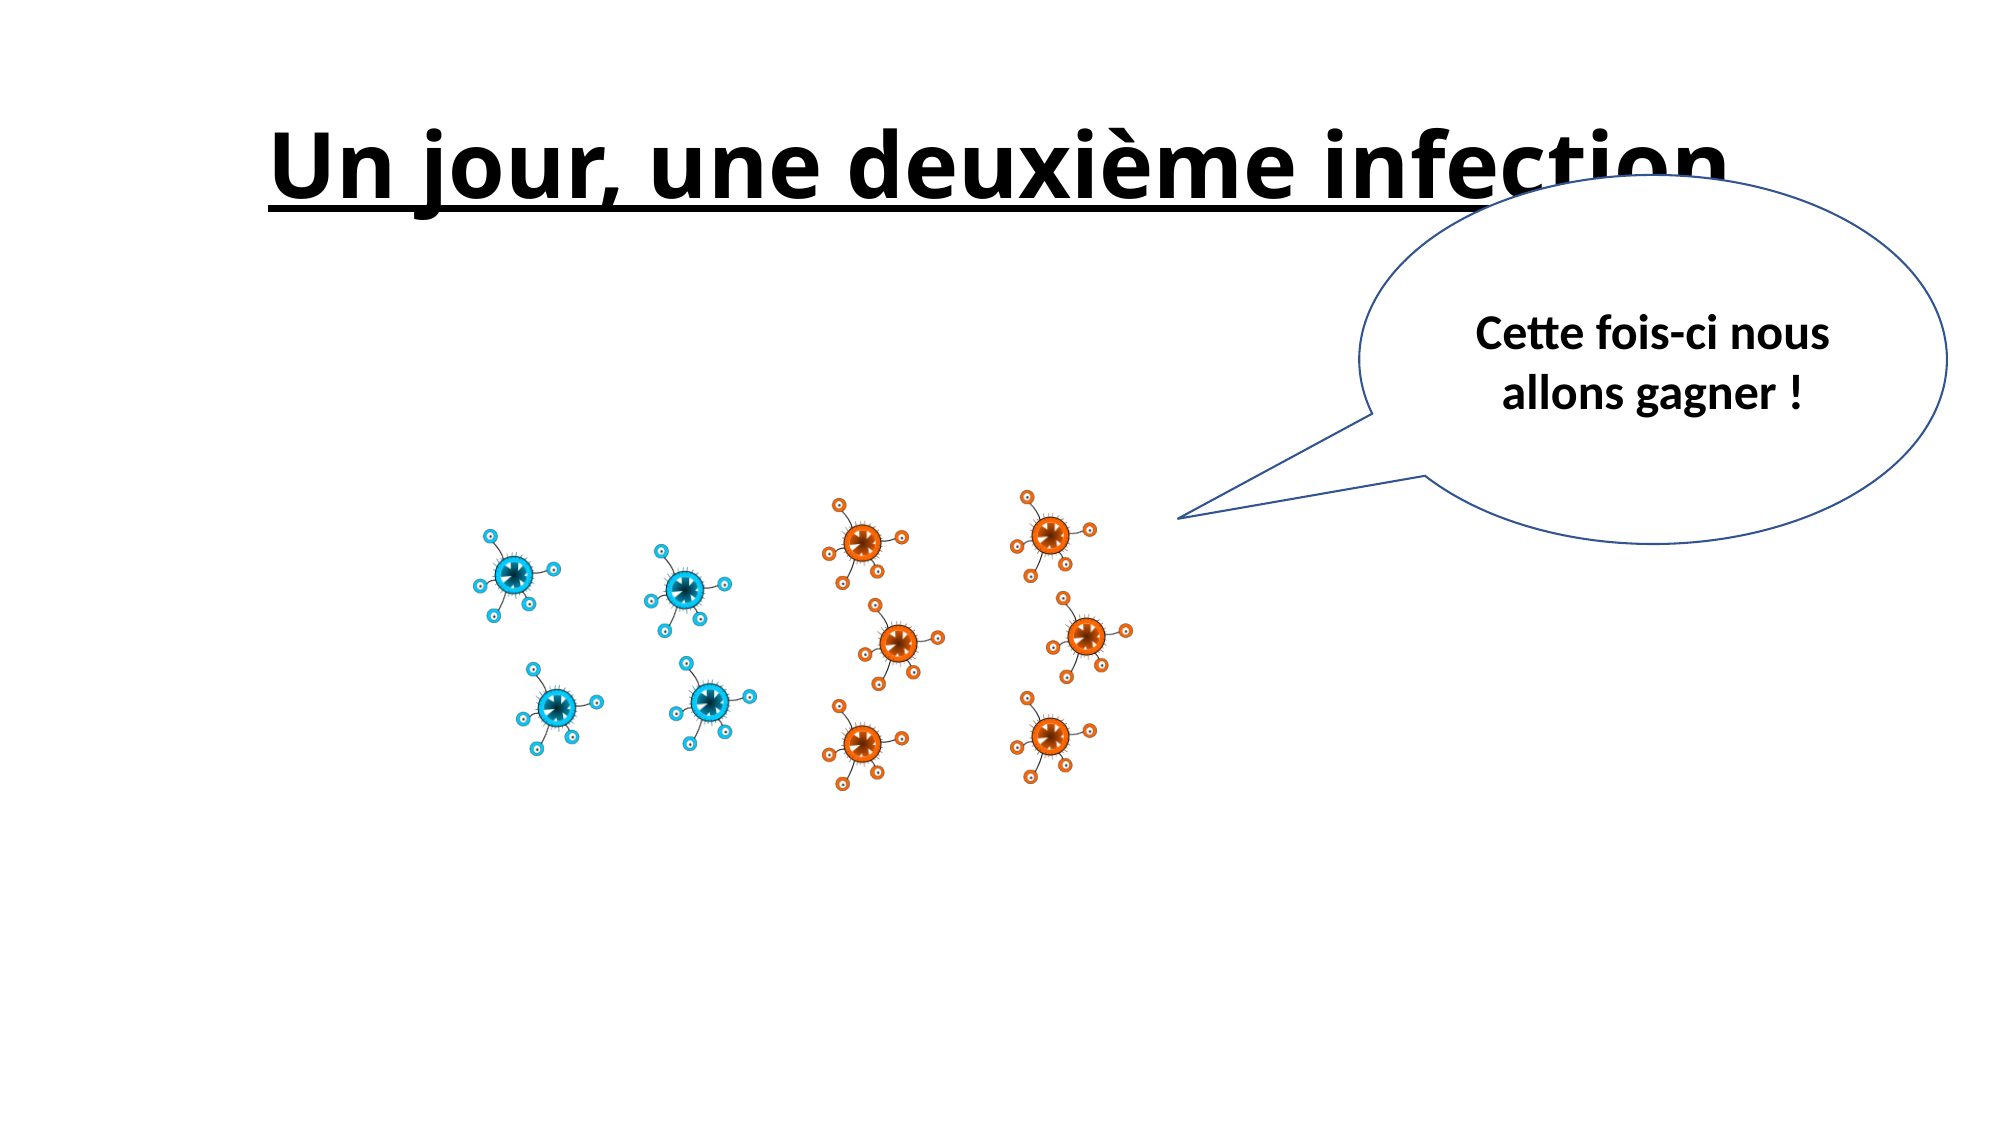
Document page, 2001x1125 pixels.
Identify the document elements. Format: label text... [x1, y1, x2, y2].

picture [593, 699, 600, 706]
picture [746, 693, 753, 701]
picture [550, 566, 557, 573]
picture [721, 581, 728, 588]
picture [669, 656, 757, 751]
picture [477, 582, 484, 589]
picture [683, 660, 689, 667]
picture [648, 597, 655, 604]
picture [644, 543, 732, 638]
picture [520, 715, 527, 722]
picture [1010, 691, 1097, 784]
picture [1046, 591, 1133, 684]
text_box Cette fois-ci nous allons gagner ! [1177, 173, 1948, 546]
picture [530, 666, 536, 673]
picture [858, 598, 945, 691]
picture [487, 533, 493, 540]
picture [516, 662, 604, 756]
picture [673, 710, 680, 717]
picture [822, 699, 909, 791]
picture [822, 498, 909, 590]
title Un jour, une deuxième infection [137, 59, 1863, 278]
picture [473, 529, 561, 623]
picture [1010, 490, 1097, 583]
